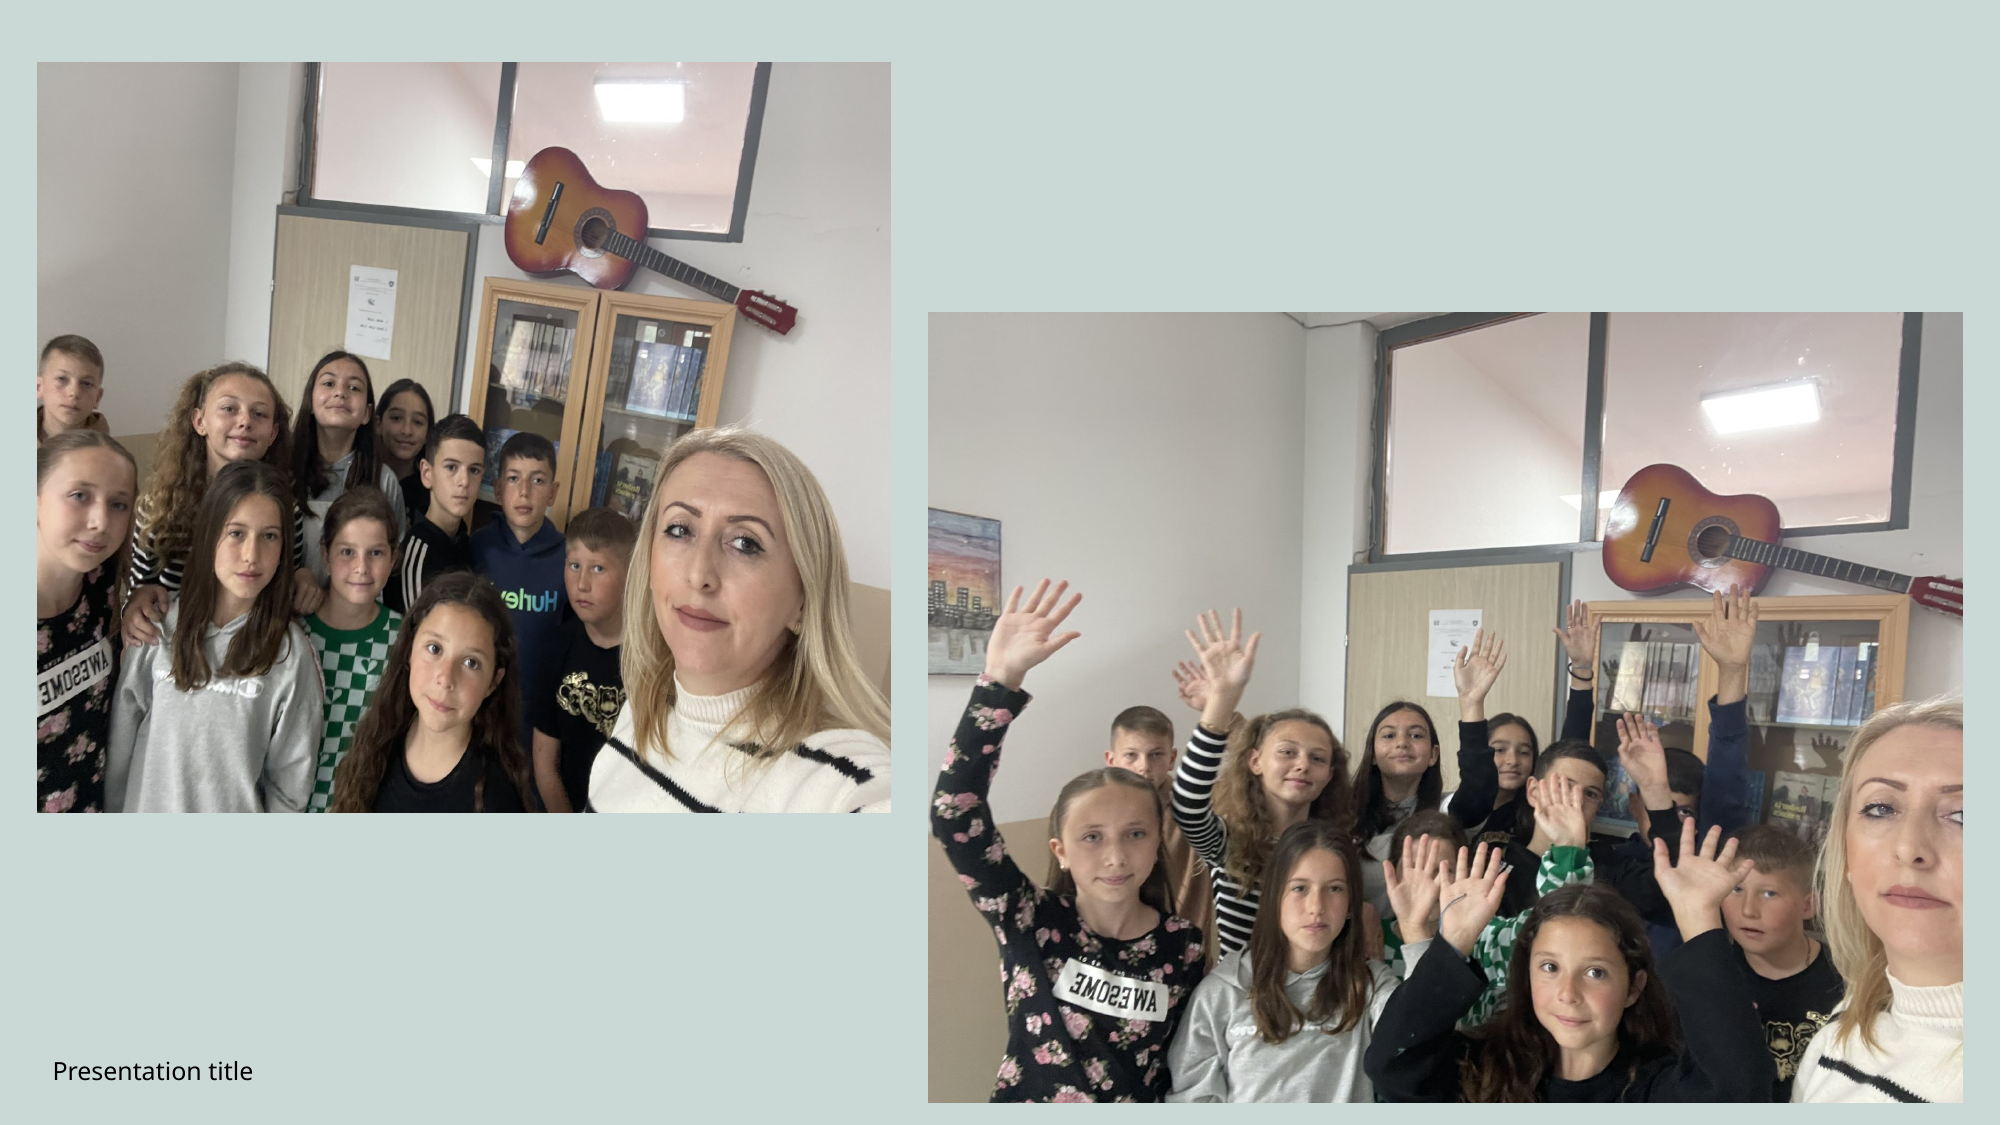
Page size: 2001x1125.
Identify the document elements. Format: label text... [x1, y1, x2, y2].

footer Presentation title [37, 1042, 713, 1103]
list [37, 62, 891, 813]
picture [928, 312, 1963, 1103]
